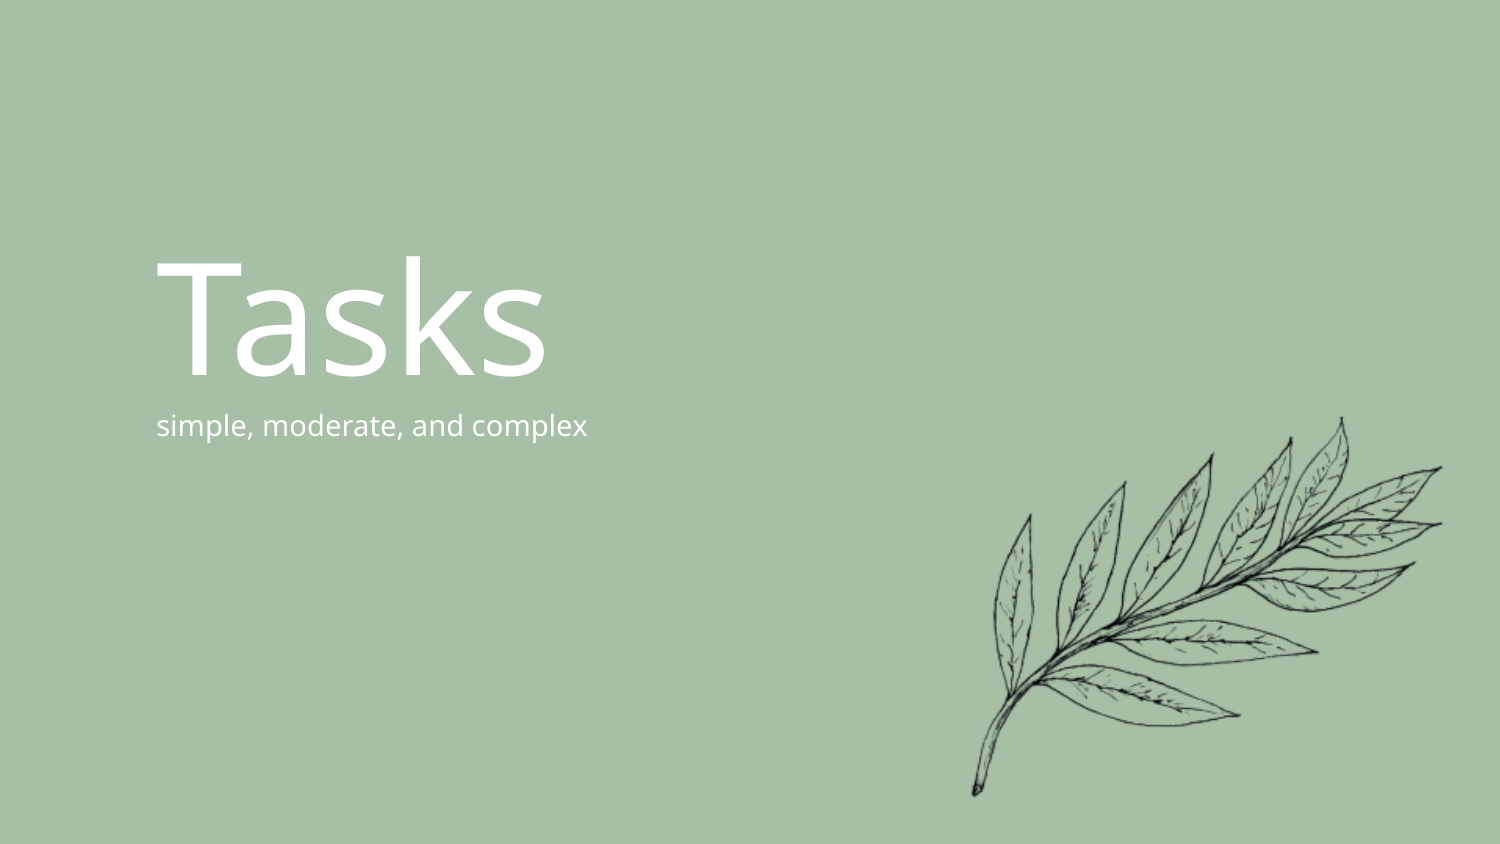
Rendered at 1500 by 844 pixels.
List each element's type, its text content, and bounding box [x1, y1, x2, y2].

picture [891, 392, 1490, 831]
text_box simple, moderate, and complex [141, 392, 710, 531]
title Tasks [141, 204, 782, 376]
